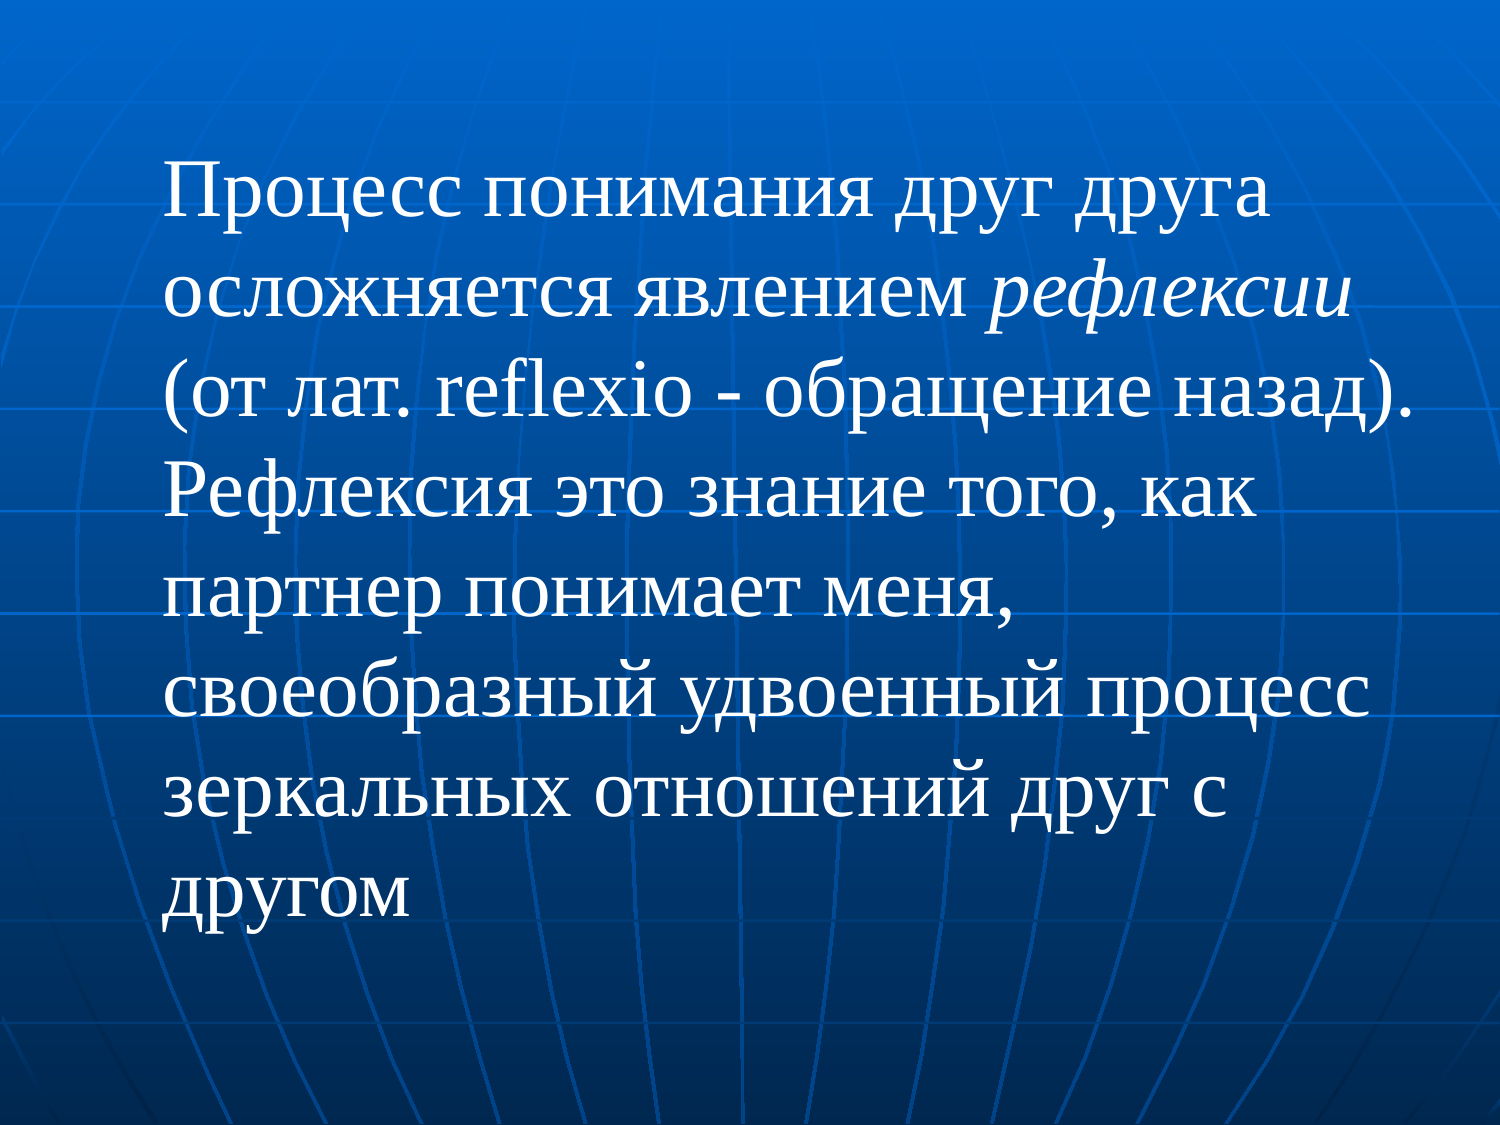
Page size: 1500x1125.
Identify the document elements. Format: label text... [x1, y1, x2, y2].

text_box Процесс понимания друг друга осложняется явлением рефлексии (от лат. reflexio - обращение назад). Рефлексия это знание того, как партнер понимает меня, своеобразный удвоенный процесс зеркальных отношений друг с другом [147, 125, 1459, 940]
